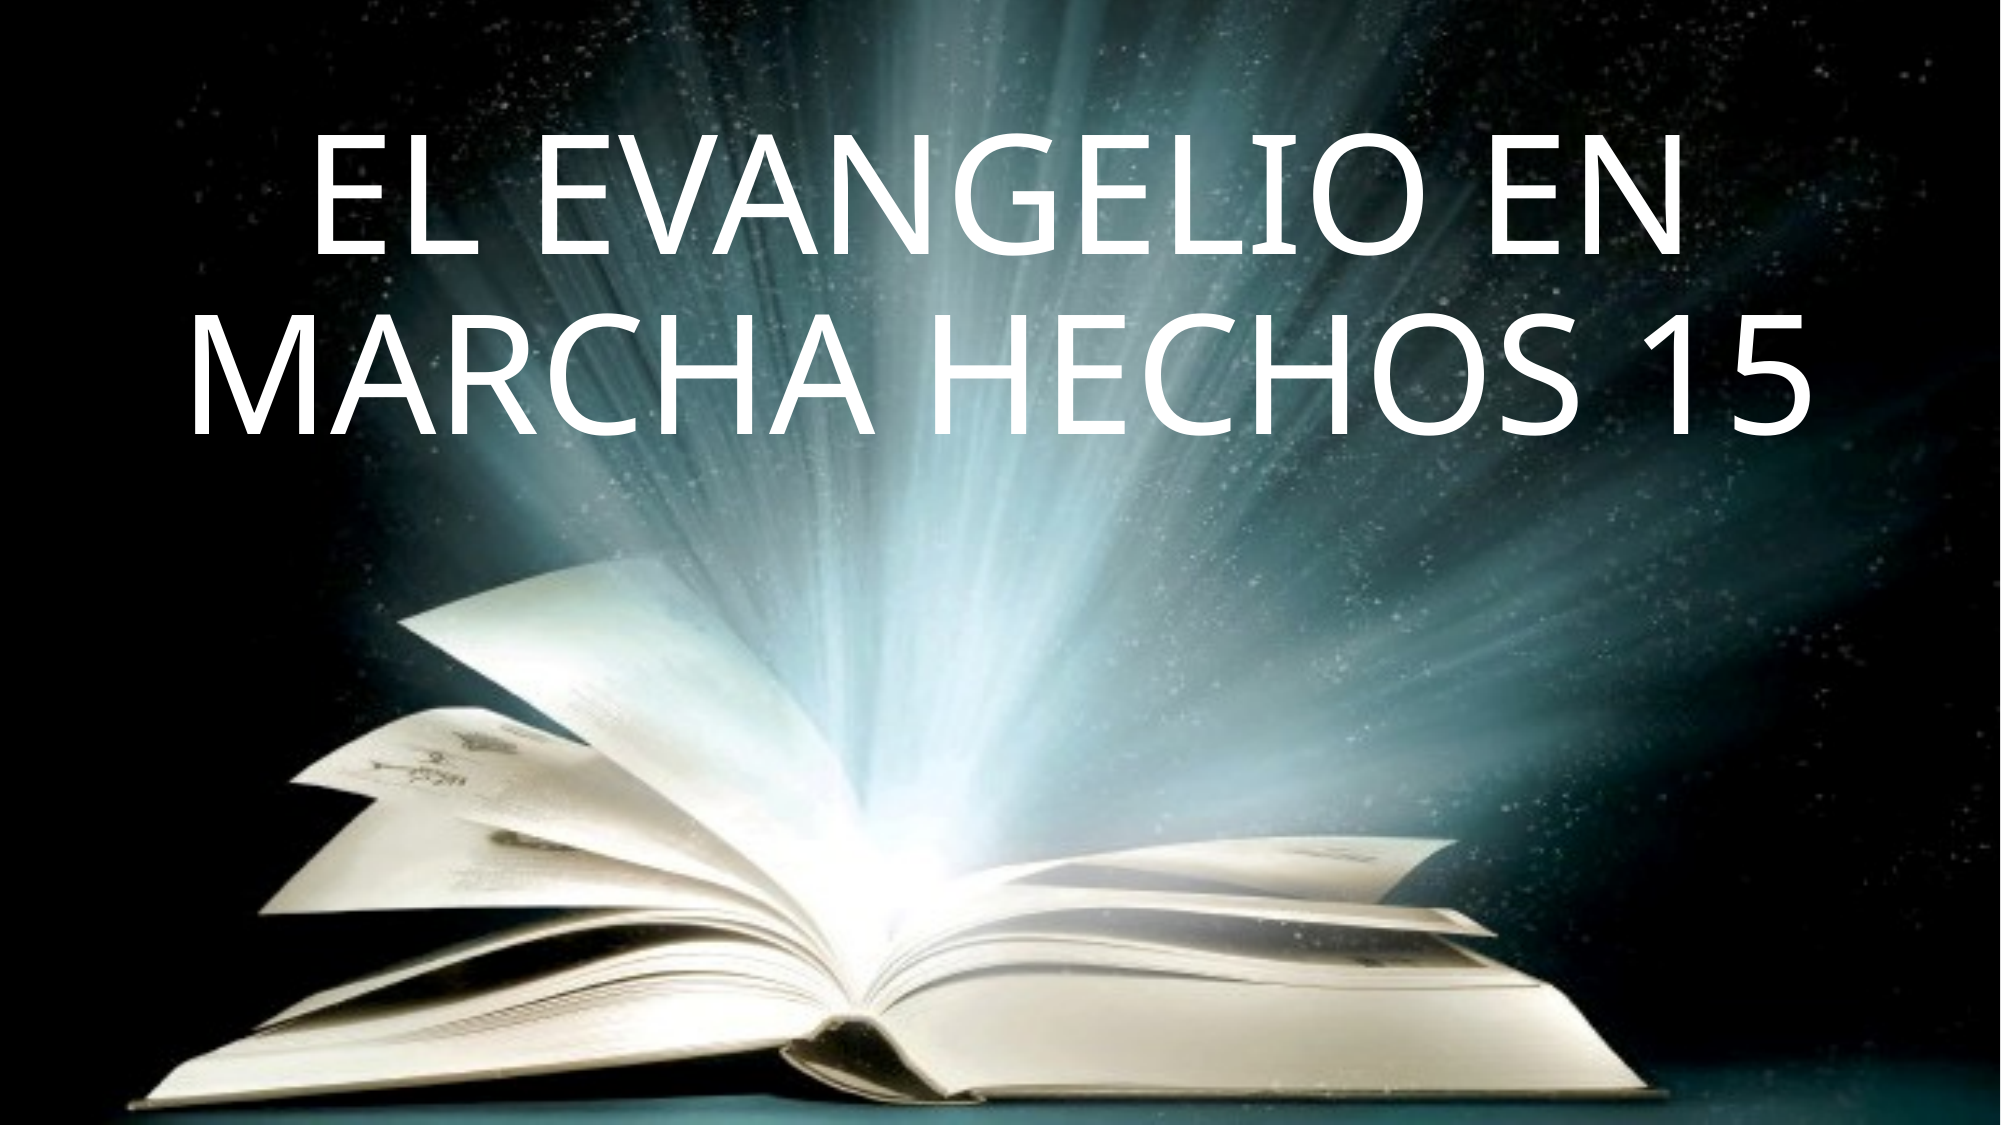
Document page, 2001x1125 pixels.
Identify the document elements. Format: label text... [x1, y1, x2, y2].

picture [0, 0, 2001, 1125]
title EL EVANGELIO EN MARCHA HECHOS 15 [0, 0, 2000, 478]
